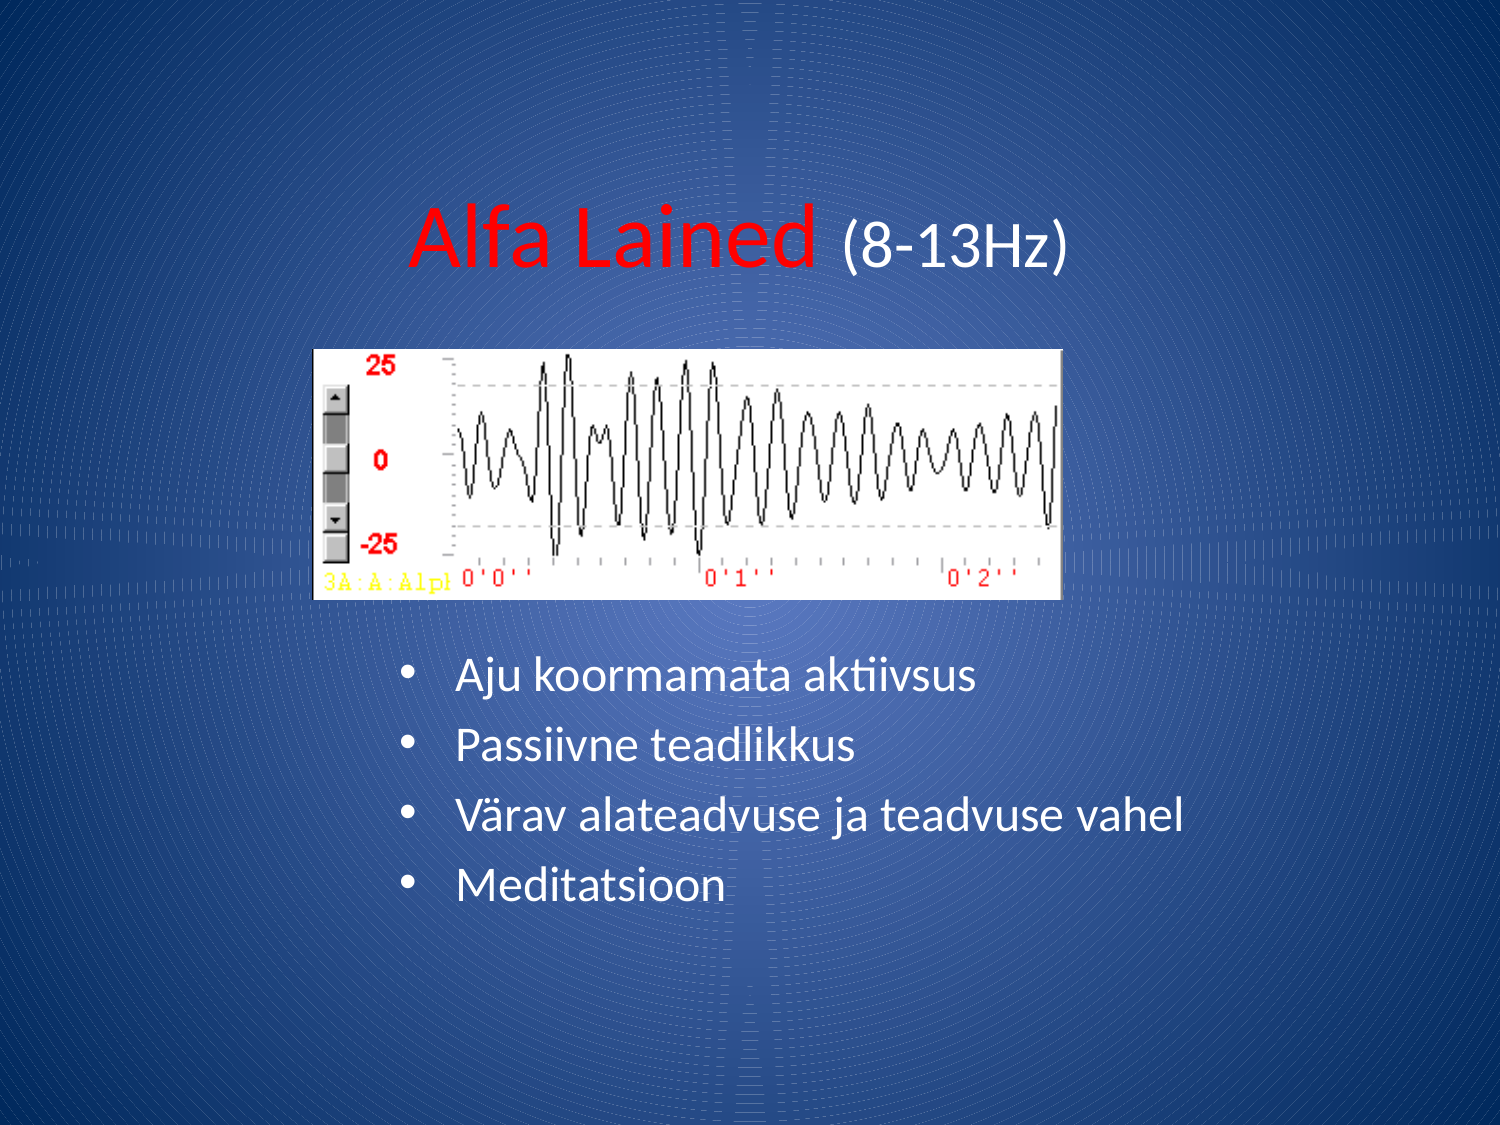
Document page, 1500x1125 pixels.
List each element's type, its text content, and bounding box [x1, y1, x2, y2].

title Alfa Lained (8-13Hz) [75, 137, 1425, 325]
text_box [312, 349, 1063, 601]
list Aju koormamata aktiivsus Passiivne teadlikkus Värav alateadvuse ja teadvuse vahel Meditatsioon [384, 633, 1353, 994]
